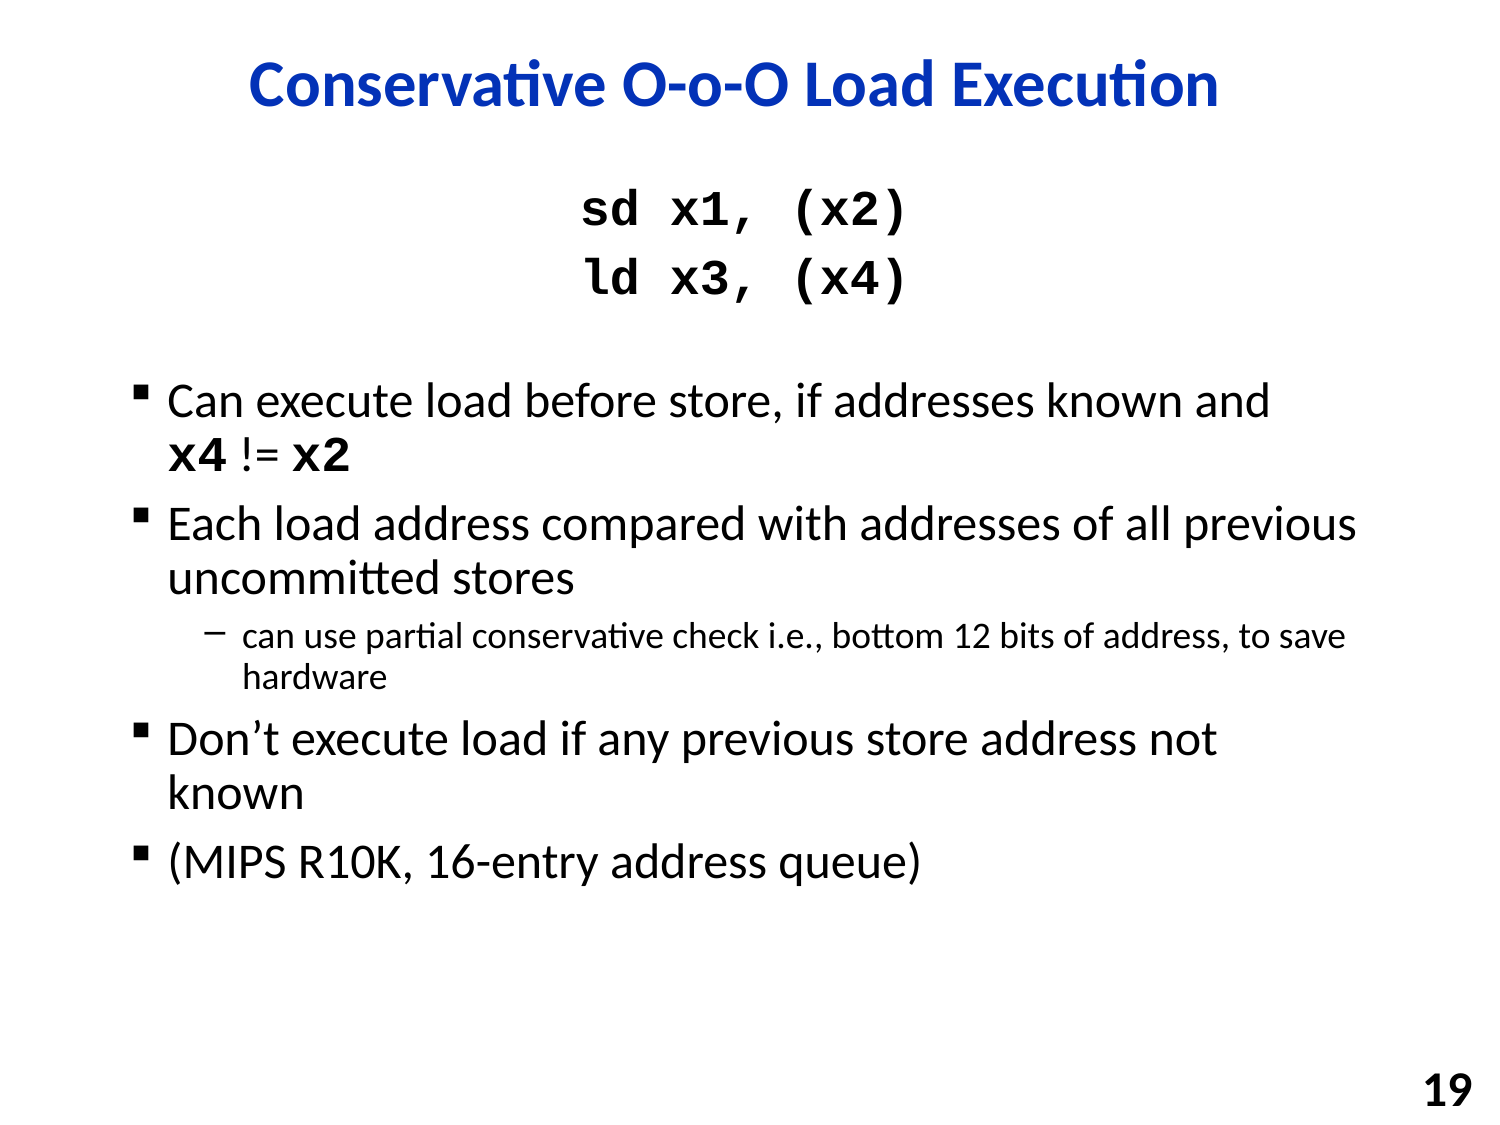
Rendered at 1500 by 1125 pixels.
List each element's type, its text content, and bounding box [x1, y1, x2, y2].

title Conservative O-o-O Load Execution [137, 24, 1335, 147]
slide_number 19 [1174, 1062, 1488, 1111]
list sd x1, (x2) ld x3, (x4) Can execute load before store, if addresses known and x4 != x2 Each load address compared with addresses of all previous uncommitted stores can use partial conservative check i.e., bottom 12 bits of address, to save hardware Don’t execute load if any previous store address not known (MIPS R10K, 16-entry address queue) [114, 174, 1376, 1005]
